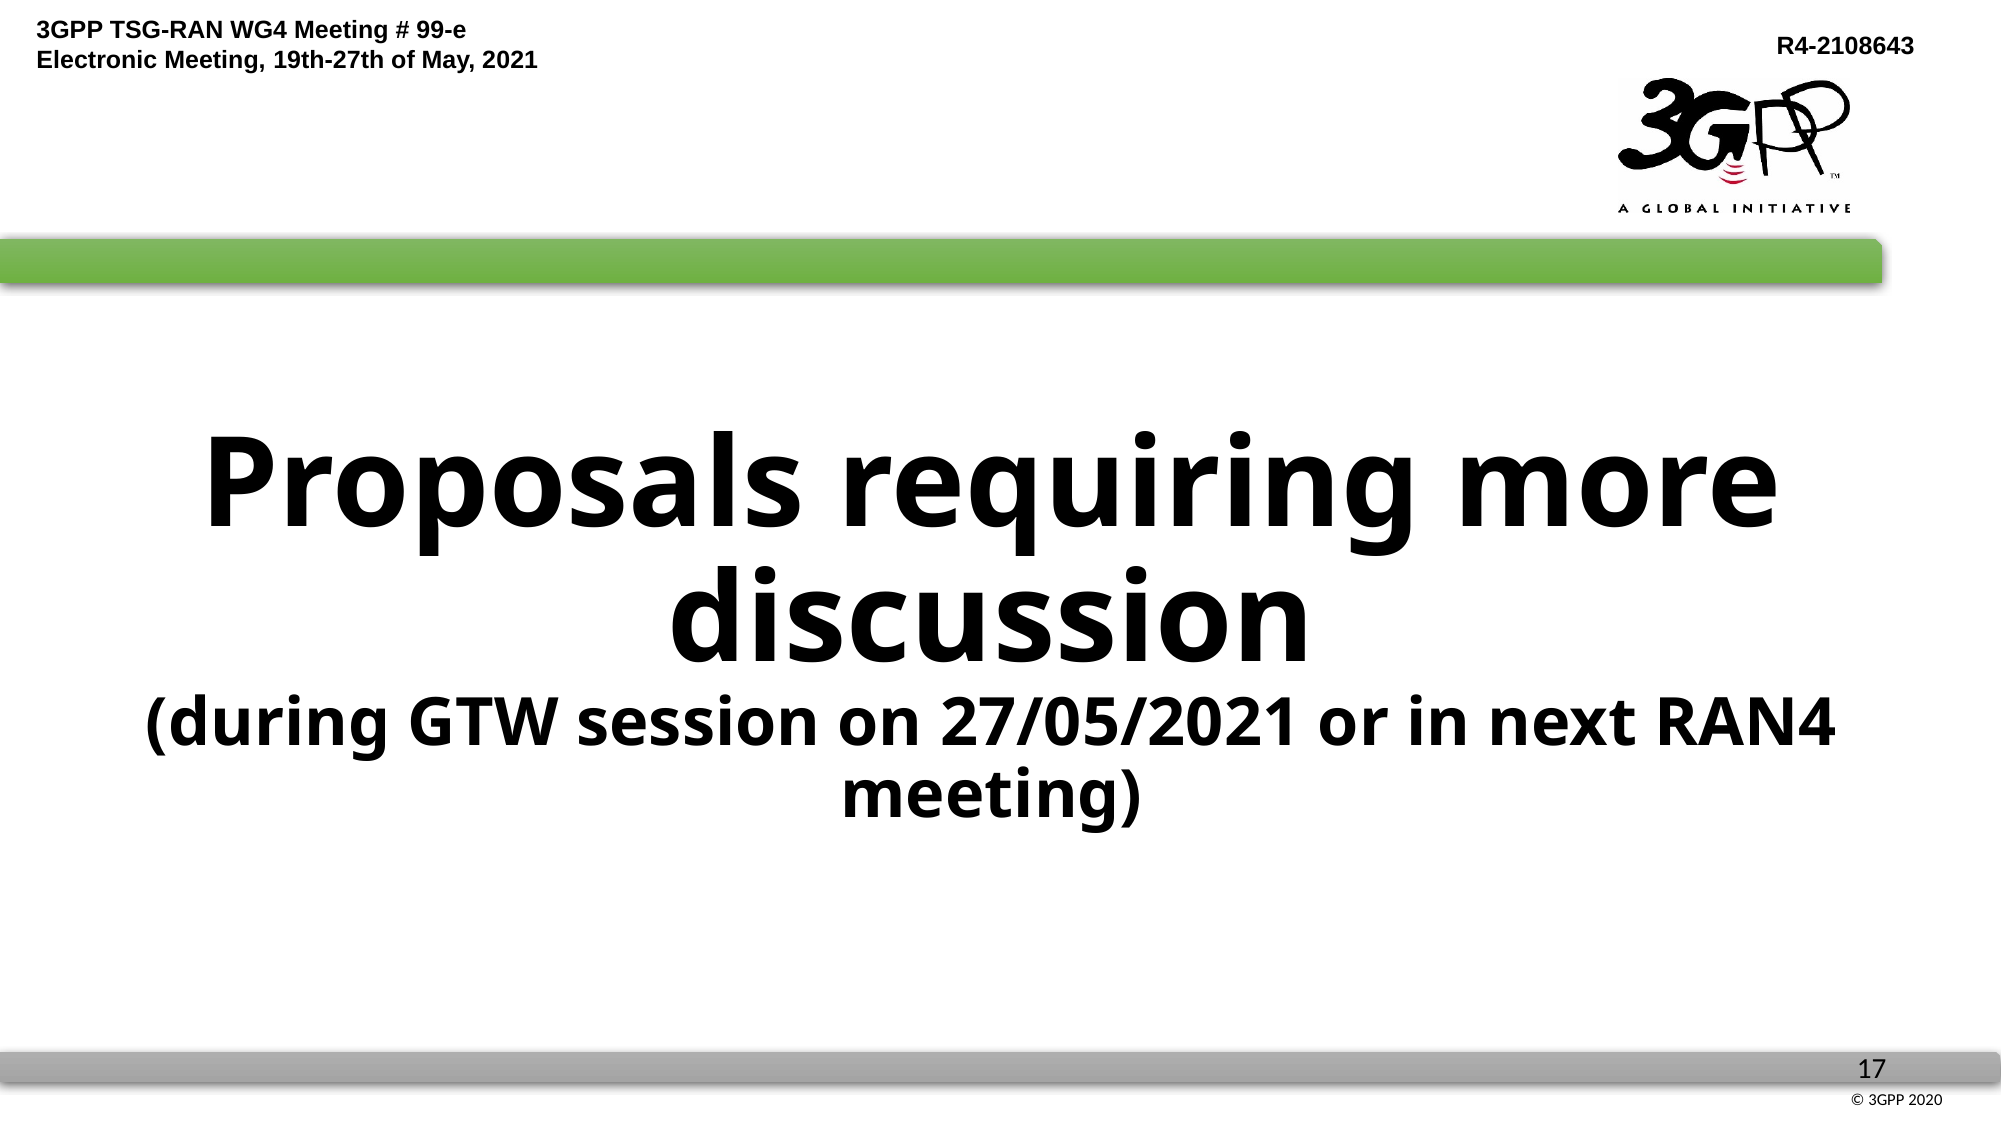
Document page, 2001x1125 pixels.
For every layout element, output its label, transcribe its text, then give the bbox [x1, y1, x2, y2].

picture [1618, 78, 1850, 213]
text_box Proposals requiring more discussion (during GTW session on 27/05/2021 or in next RAN4 meeting) [110, 490, 1873, 760]
